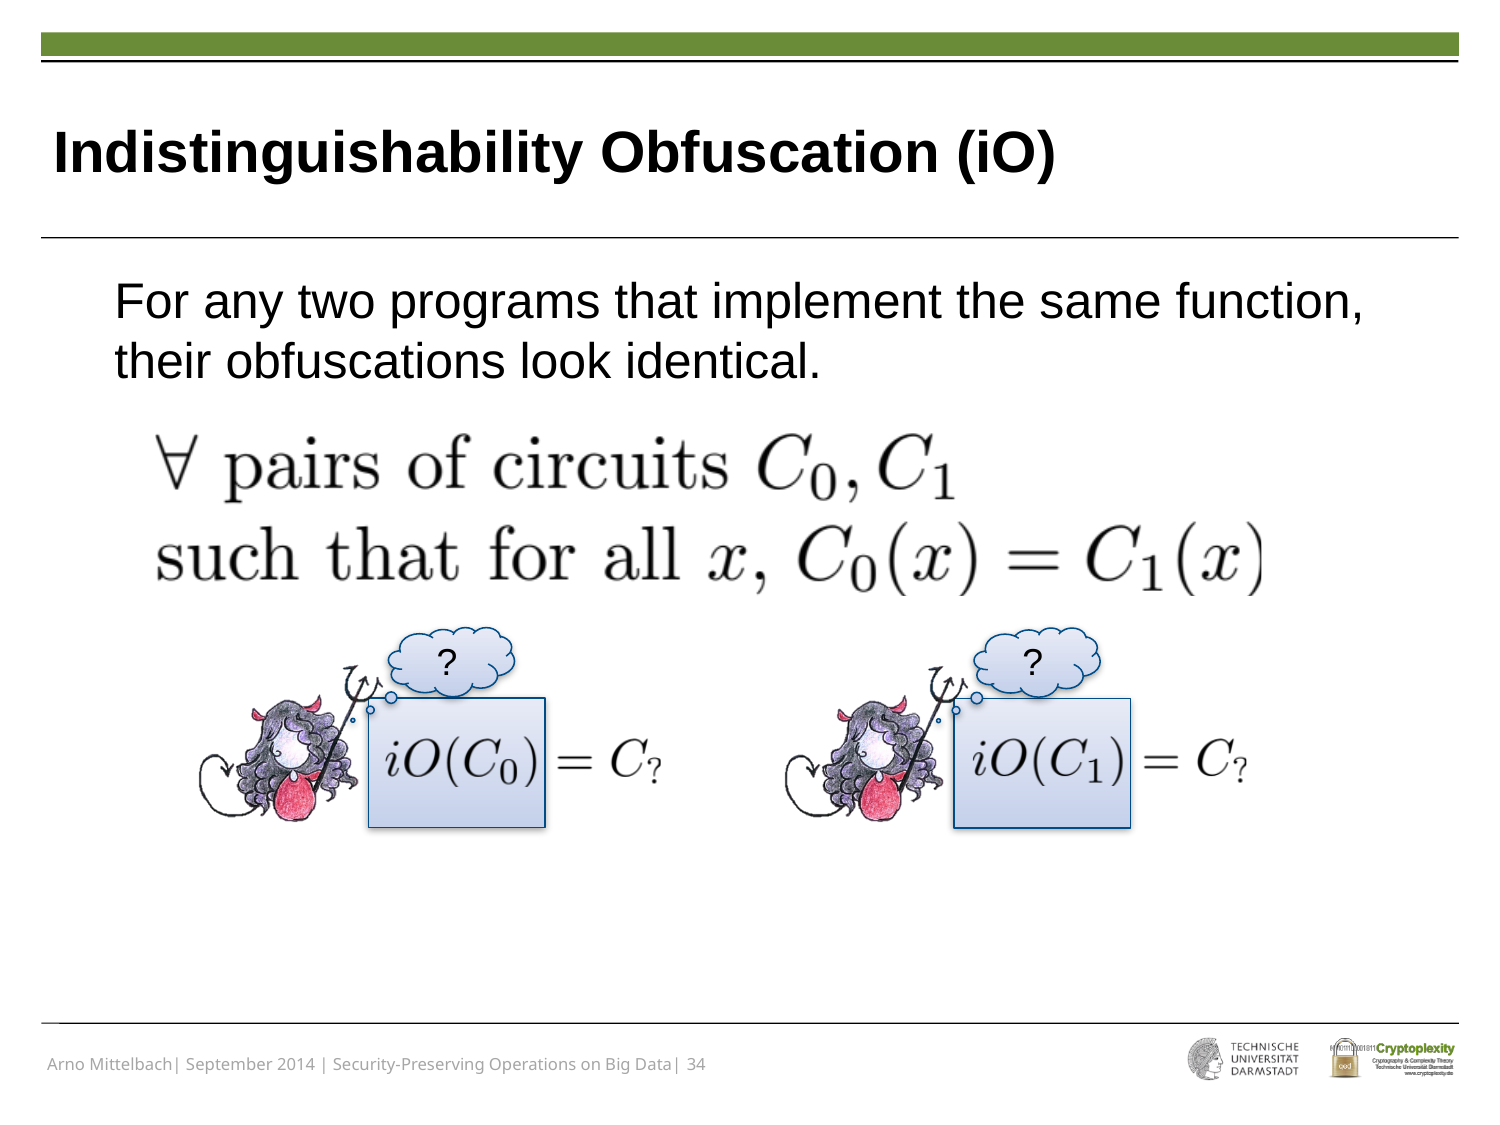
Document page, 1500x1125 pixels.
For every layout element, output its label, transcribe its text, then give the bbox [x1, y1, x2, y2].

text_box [194, 627, 1247, 829]
picture [1175, 1030, 1462, 1087]
picture [154, 432, 1262, 596]
title Indistinguishability Obfuscation (iO) [53, 80, 1147, 218]
text_box For any two programs that implement the same function, their obfuscations look identical. [99, 261, 1395, 396]
